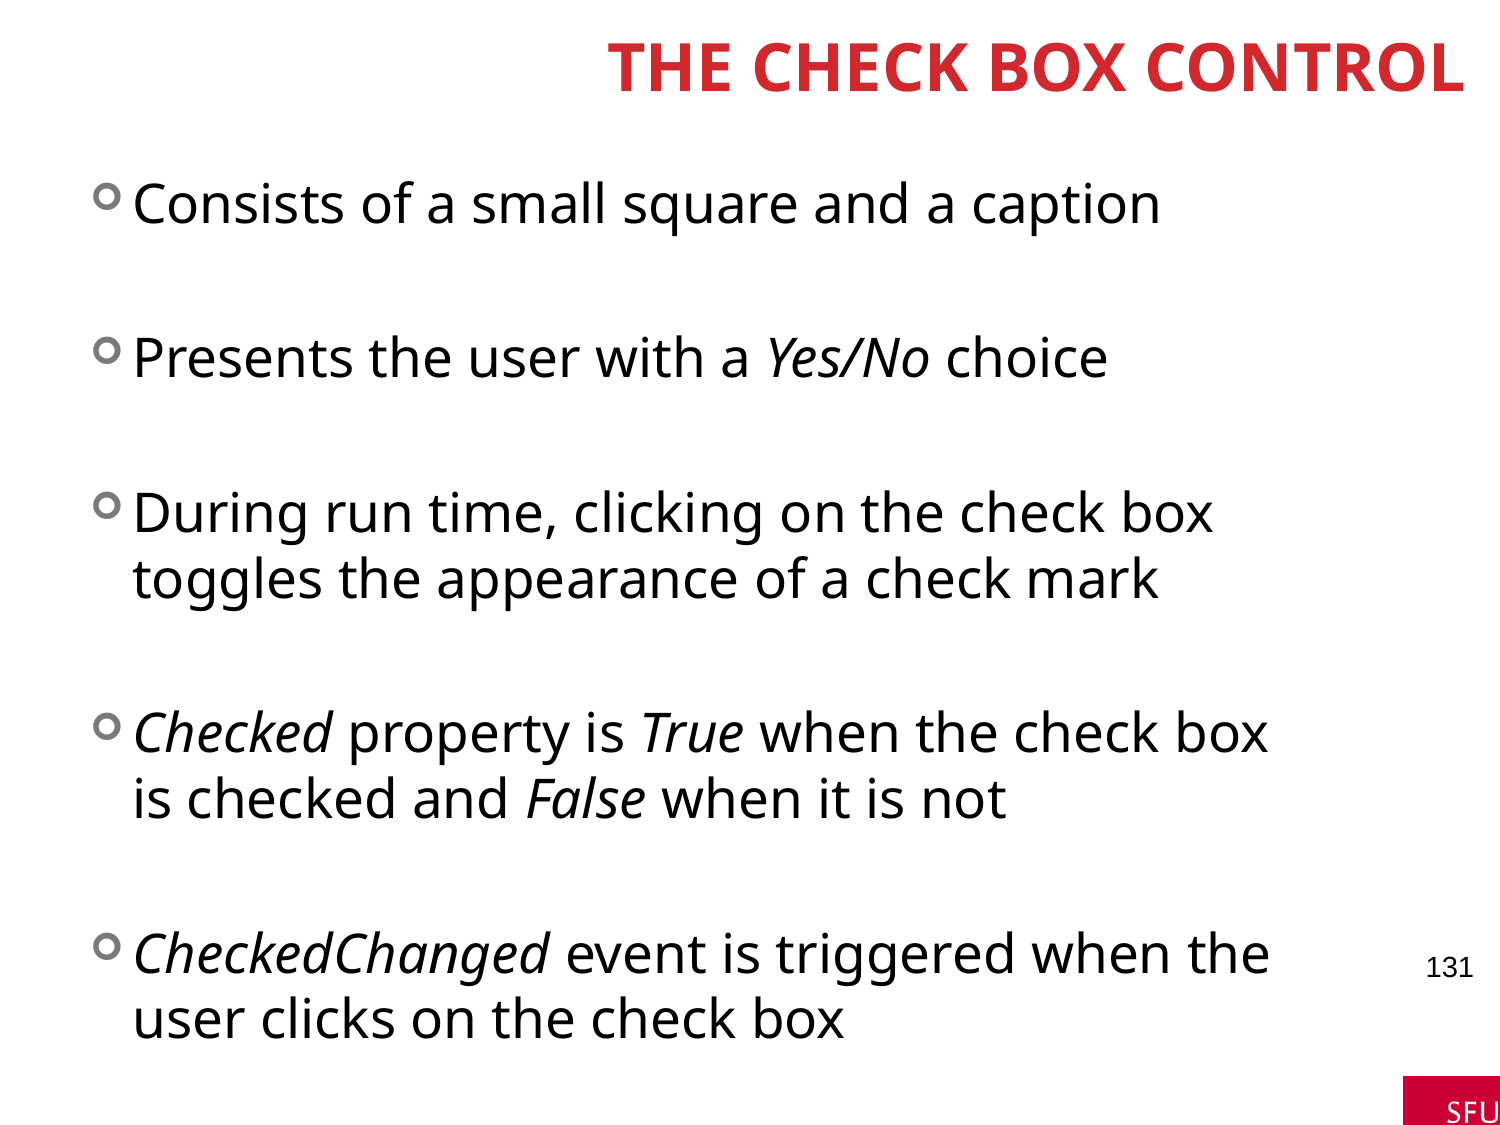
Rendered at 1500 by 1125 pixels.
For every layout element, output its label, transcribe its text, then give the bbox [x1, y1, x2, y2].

picture [1403, 1076, 1500, 1125]
title The Check Box Control [24, 20, 1483, 113]
slide_number 131 [1400, 940, 1500, 1026]
list Consists of a small square and a caption Presents the user with a Yes/No choice During run time, clicking on the check box toggles the appearance of a check mark Checked property is True when the check box is checked and False when it is not CheckedChanged event is triggered when the user clicks on the check box [75, 160, 1317, 1062]
